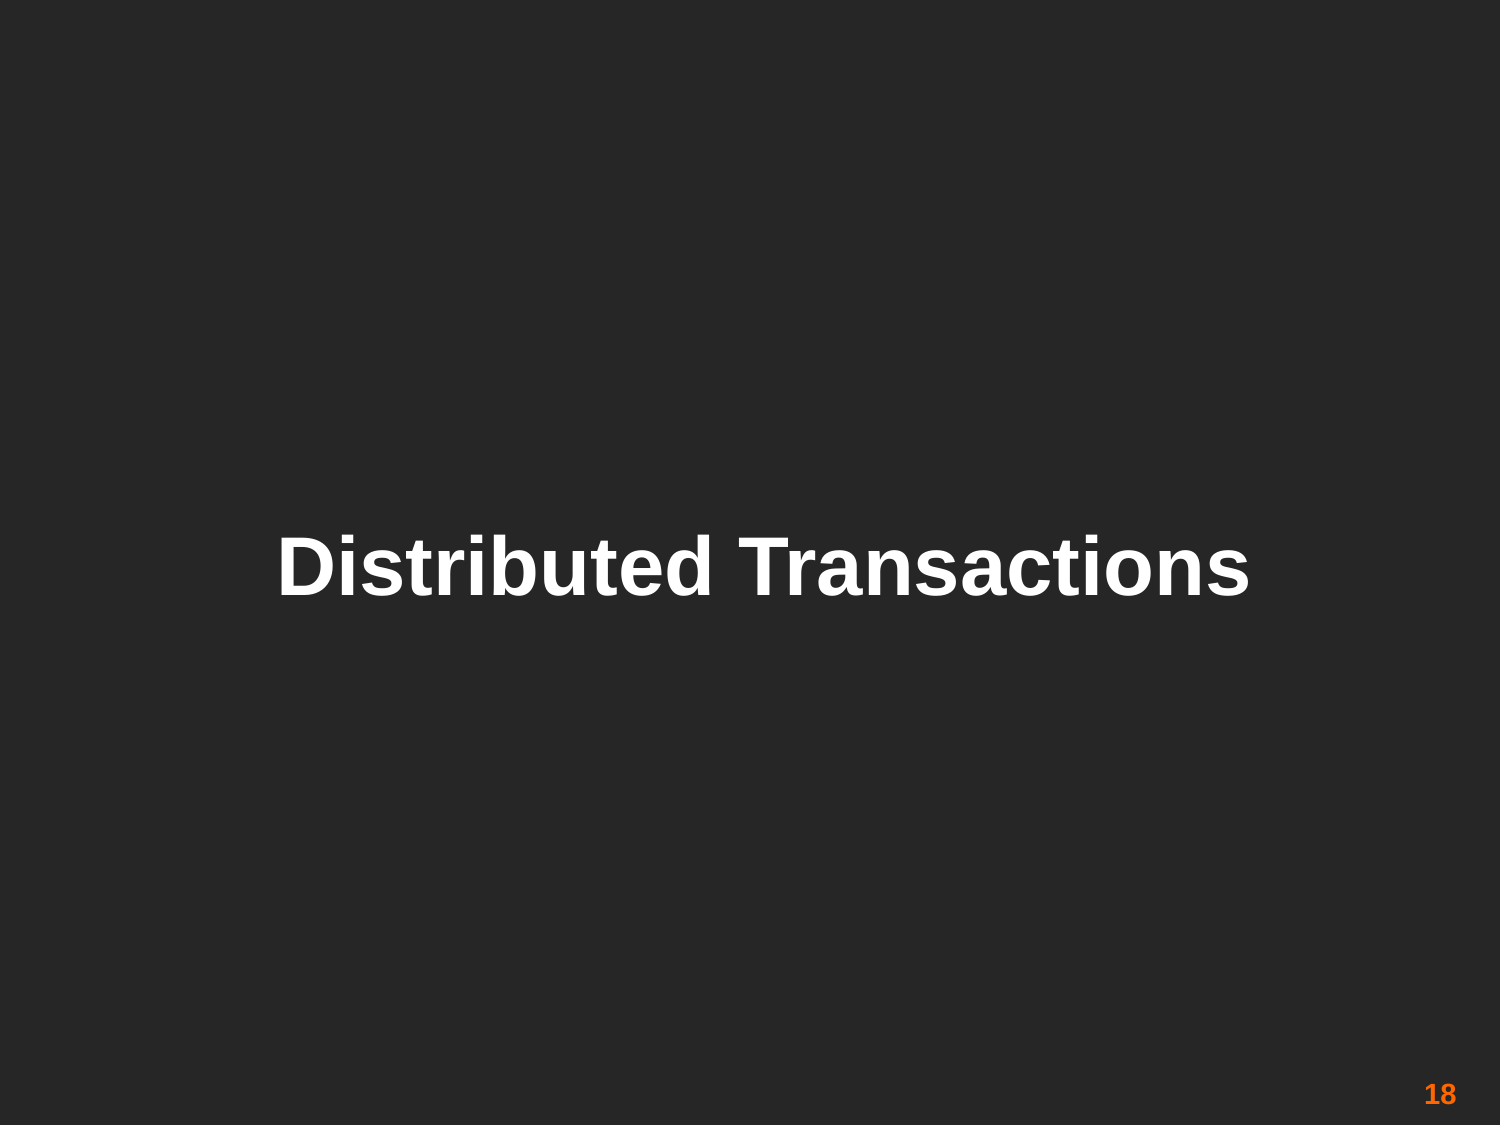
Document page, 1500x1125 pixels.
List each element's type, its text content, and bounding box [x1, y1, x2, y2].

title Distributed Transactions [126, 466, 1402, 659]
slide_number 18 [1112, 1074, 1463, 1110]
